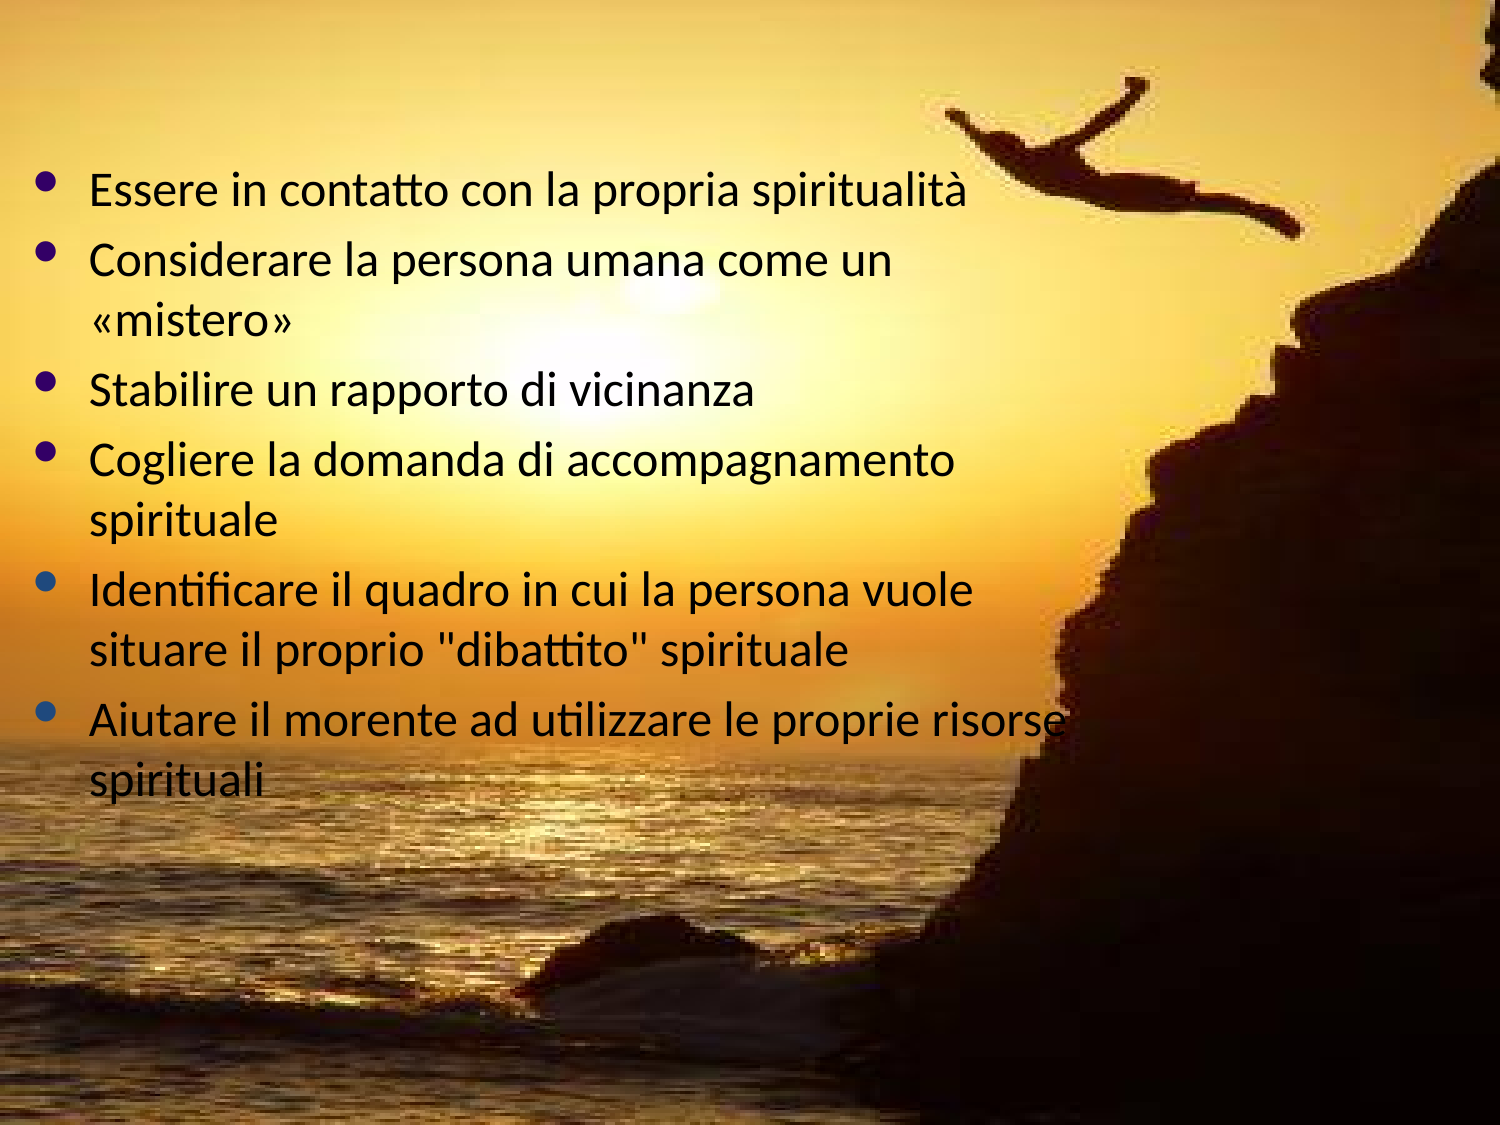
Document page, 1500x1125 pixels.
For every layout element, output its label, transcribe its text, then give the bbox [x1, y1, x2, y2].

picture [0, 0, 1500, 1125]
text_box Essere in contatto con la propria spiritualità Considerare la persona umana come un «mistero» Stabilire un rapporto di vicinanza Cogliere la domanda di accompagnamento spirituale Identificare il quadro in cui la persona vuole situare il proprio "dibattito" spirituale Aiutare il morente ad utilizzare le proprie risorse spirituali [17, 149, 1111, 870]
